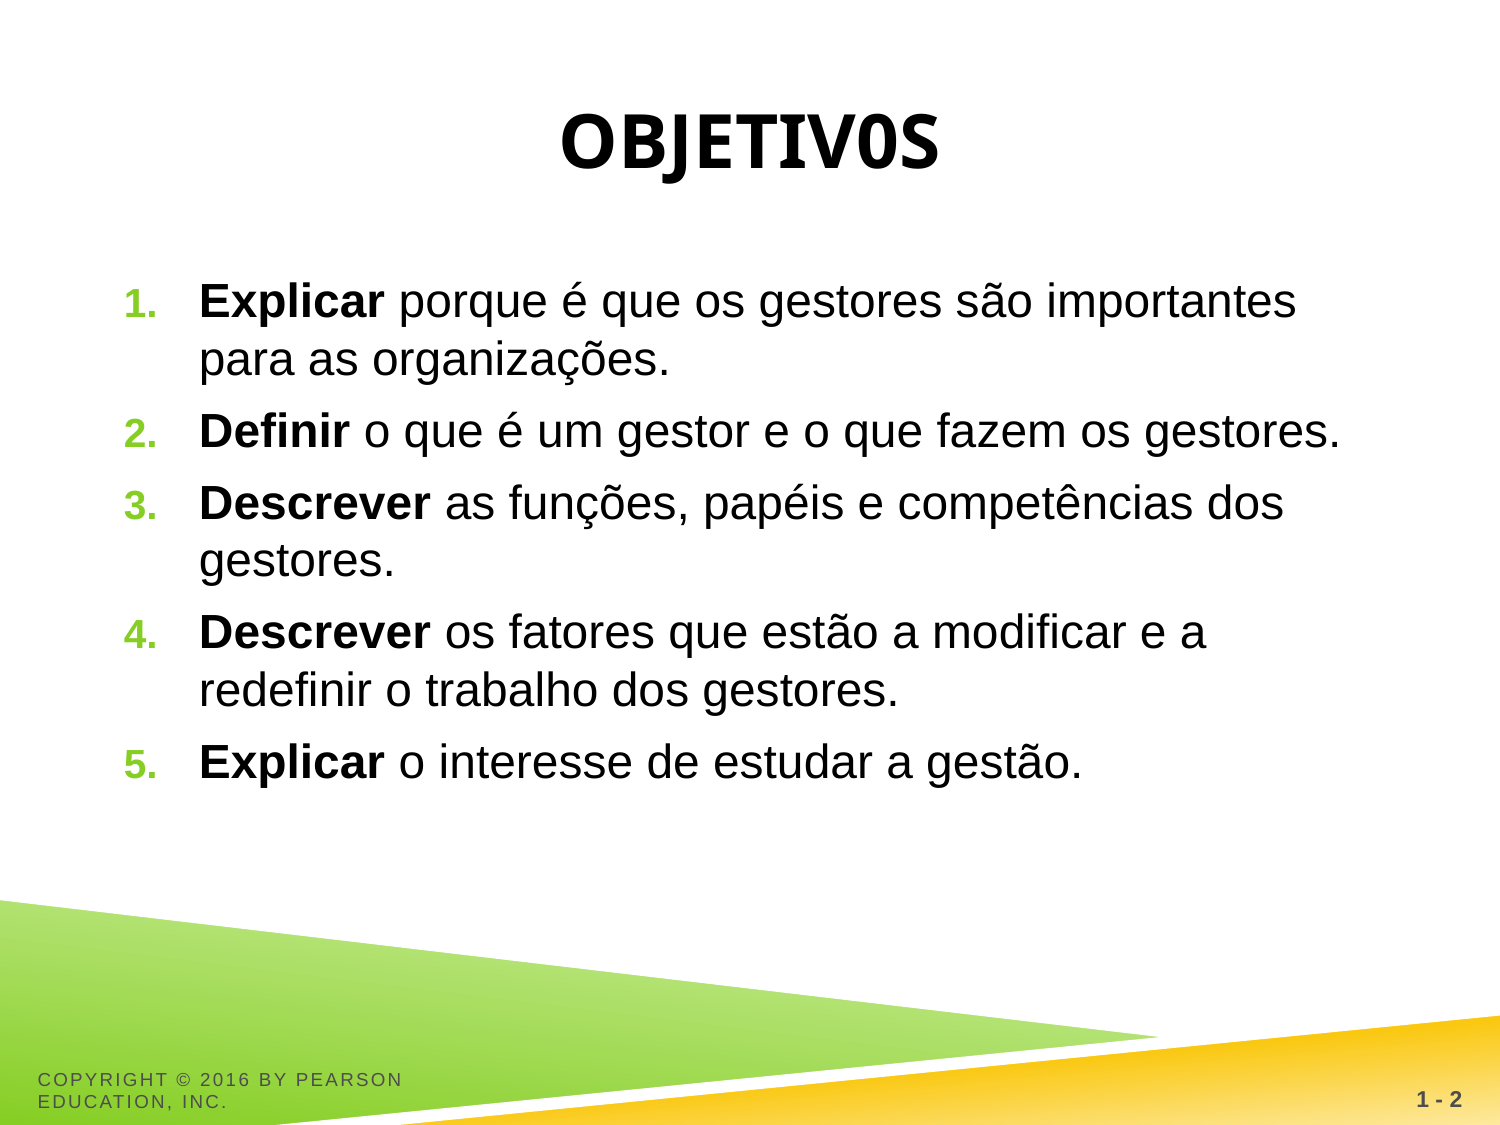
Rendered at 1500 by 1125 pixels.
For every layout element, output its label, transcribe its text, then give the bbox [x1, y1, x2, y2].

list Explicar porque é que os gestores são importantes para as organizações. Definir o que é um gestor e o que fazem os gestores. Descrever as funções, papéis e competências dos gestores. Descrever os fatores que estão a modificar e a redefinir o trabalho dos gestores. Explicar o interesse de estudar a gestão. [112, 262, 1388, 875]
slide_number 1 - 2 [1387, 1052, 1463, 1113]
title Objetiv0s [112, 45, 1388, 233]
footer Copyright © 2016 by Pearson Education, Inc. [37, 1062, 513, 1113]
